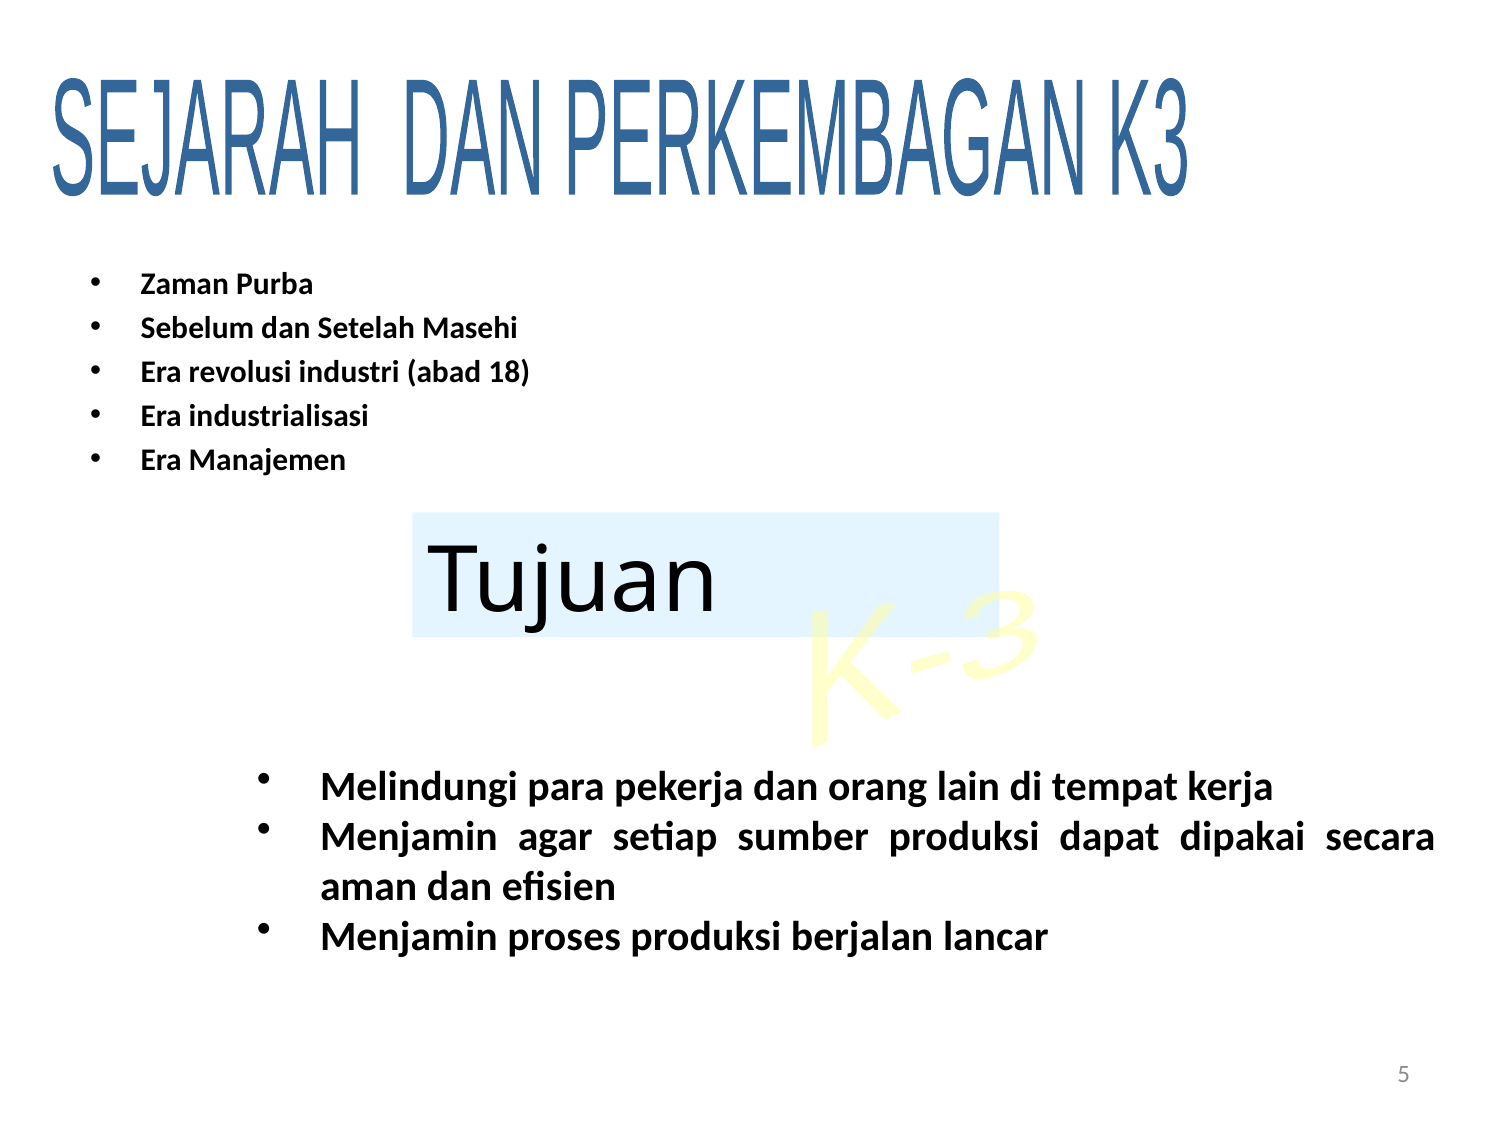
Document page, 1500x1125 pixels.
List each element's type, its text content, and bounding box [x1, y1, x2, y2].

text_box Melindungi para pekerja dan orang lain di tempat kerja Menjamin agar setiap sumber produksi dapat dipakai secara aman dan efisien Menjamin proses produksi berjalan lancar [242, 751, 1451, 967]
text_box [337, 967, 1426, 1106]
list Zaman Purba Sebelum dan Setelah Masehi Era revolusi industri (abad 18) Era industrialisasi Era Manajemen [75, 255, 1463, 488]
text_box Tujuan [412, 512, 1000, 638]
